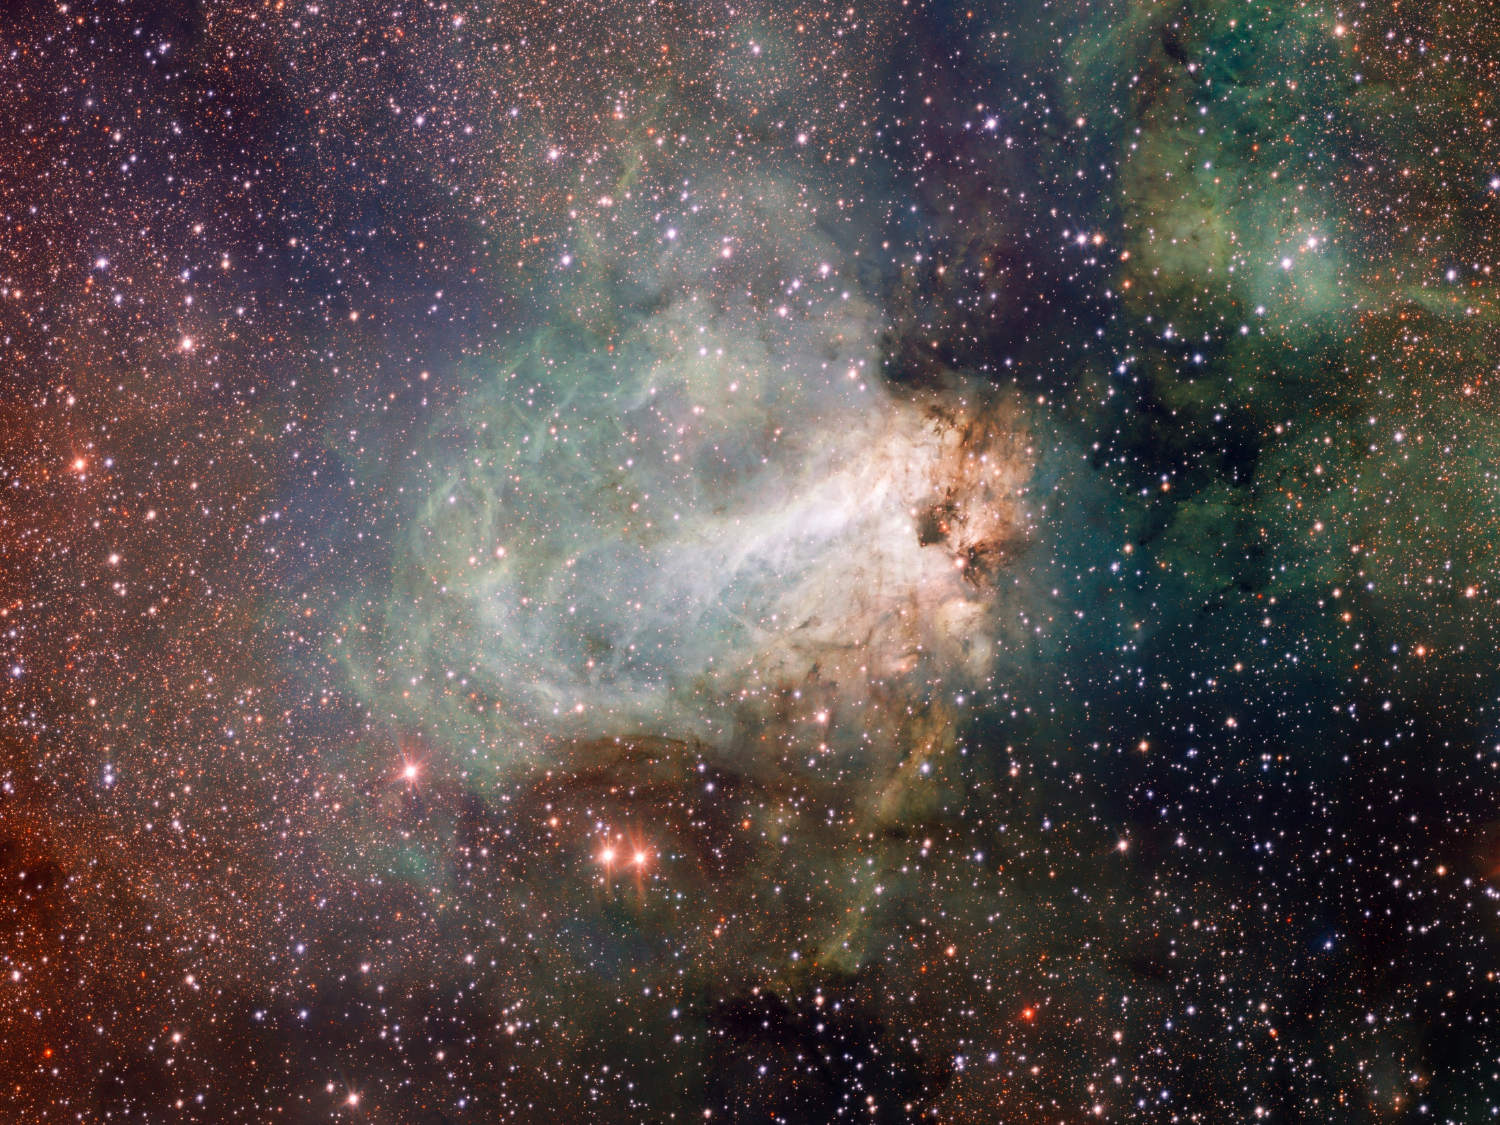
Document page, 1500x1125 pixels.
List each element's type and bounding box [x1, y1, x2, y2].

list [0, 0, 1500, 1125]
